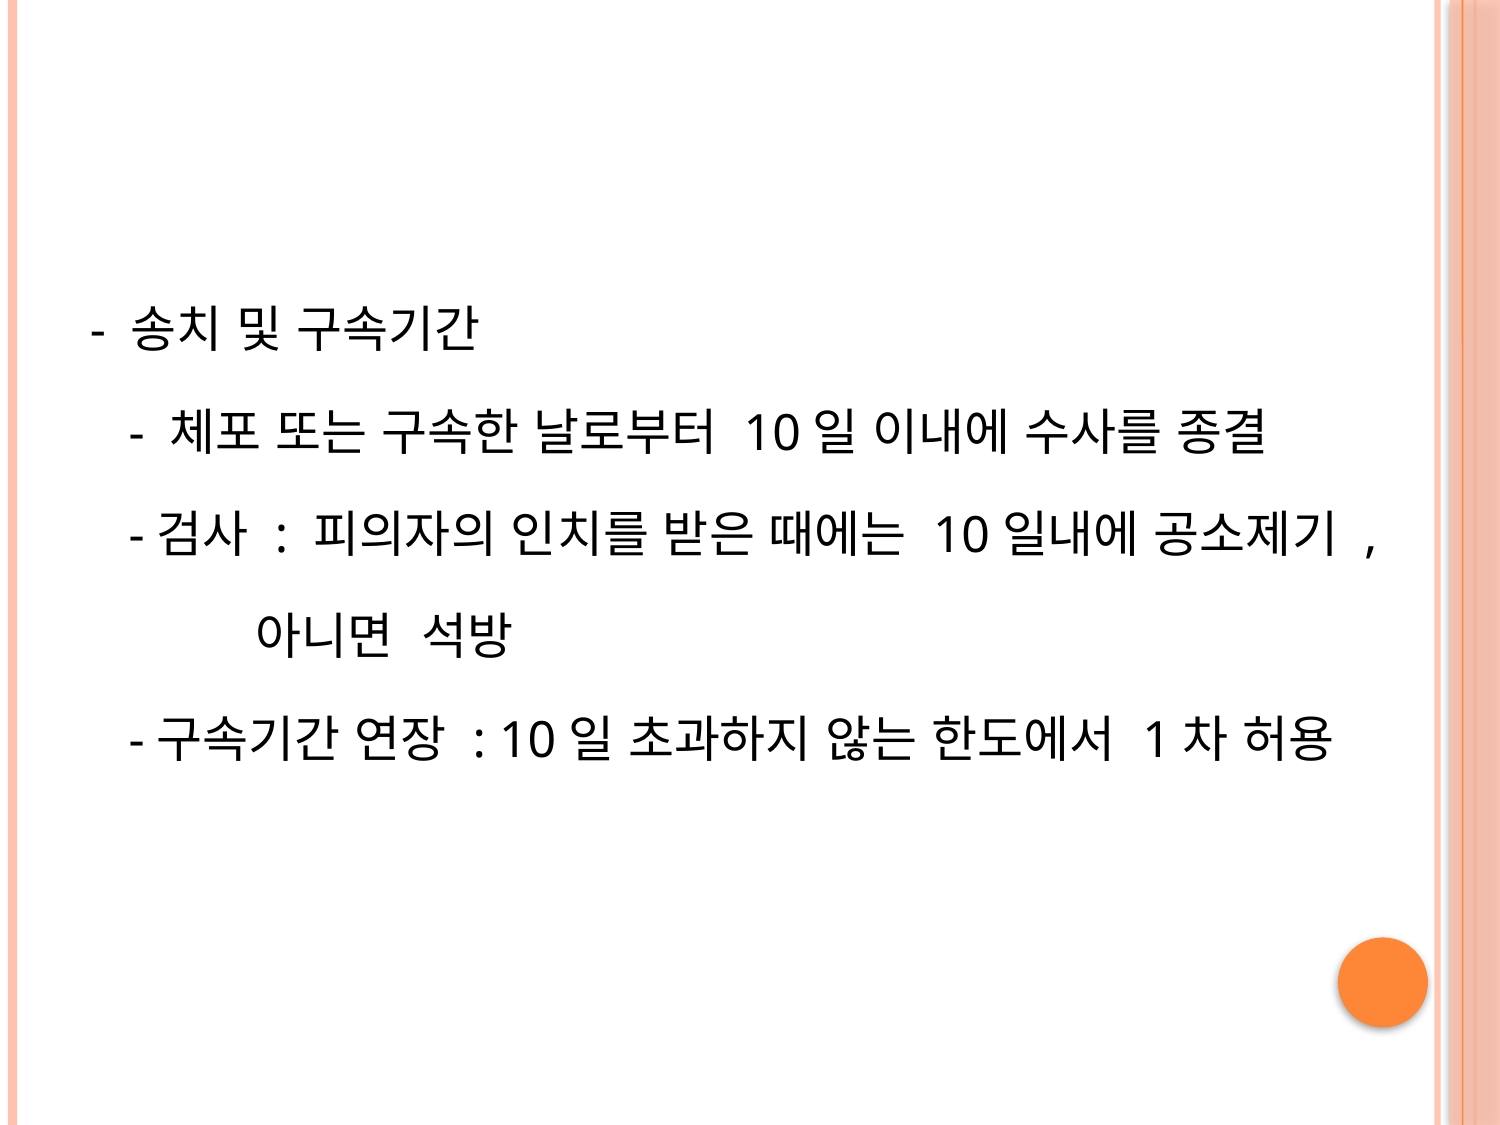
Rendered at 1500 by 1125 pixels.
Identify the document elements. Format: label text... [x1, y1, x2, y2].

list - 송치 및 구속기간 - 체포 또는 구속한 날로부터 10일 이내에 수사를 종결 -검사 : 피의자의 인치를 받은 때에는 10일내에 공소제기 , 아니면 석방 -구속기간 연장 : 10일 초과하지 않는 한도에서 1차 허용 [75, 187, 1430, 1062]
